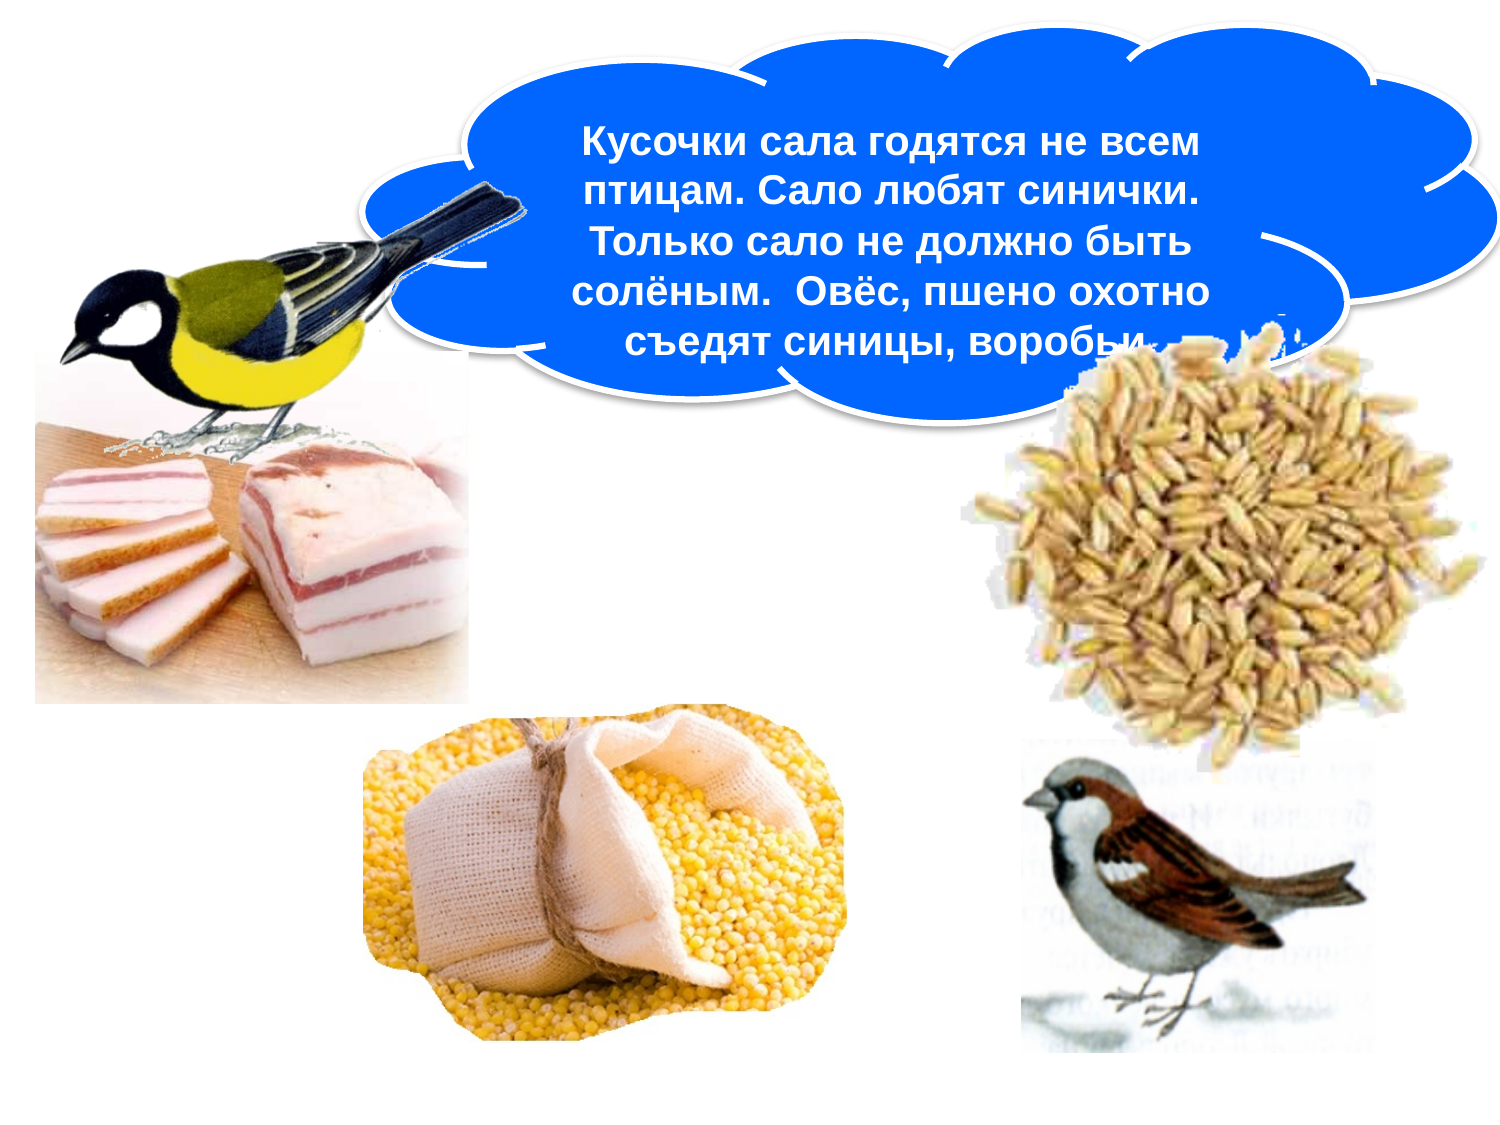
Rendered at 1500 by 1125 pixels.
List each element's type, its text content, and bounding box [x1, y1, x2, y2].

picture [946, 314, 1500, 1053]
picture [0, 113, 848, 1044]
text_box Кусочки сала годятся не всем птицам. Сало любят синички. Только сало не должно быть солёным. Овёс, пшено охотно съедят синицы, воробьи. [474, 21, 1500, 427]
